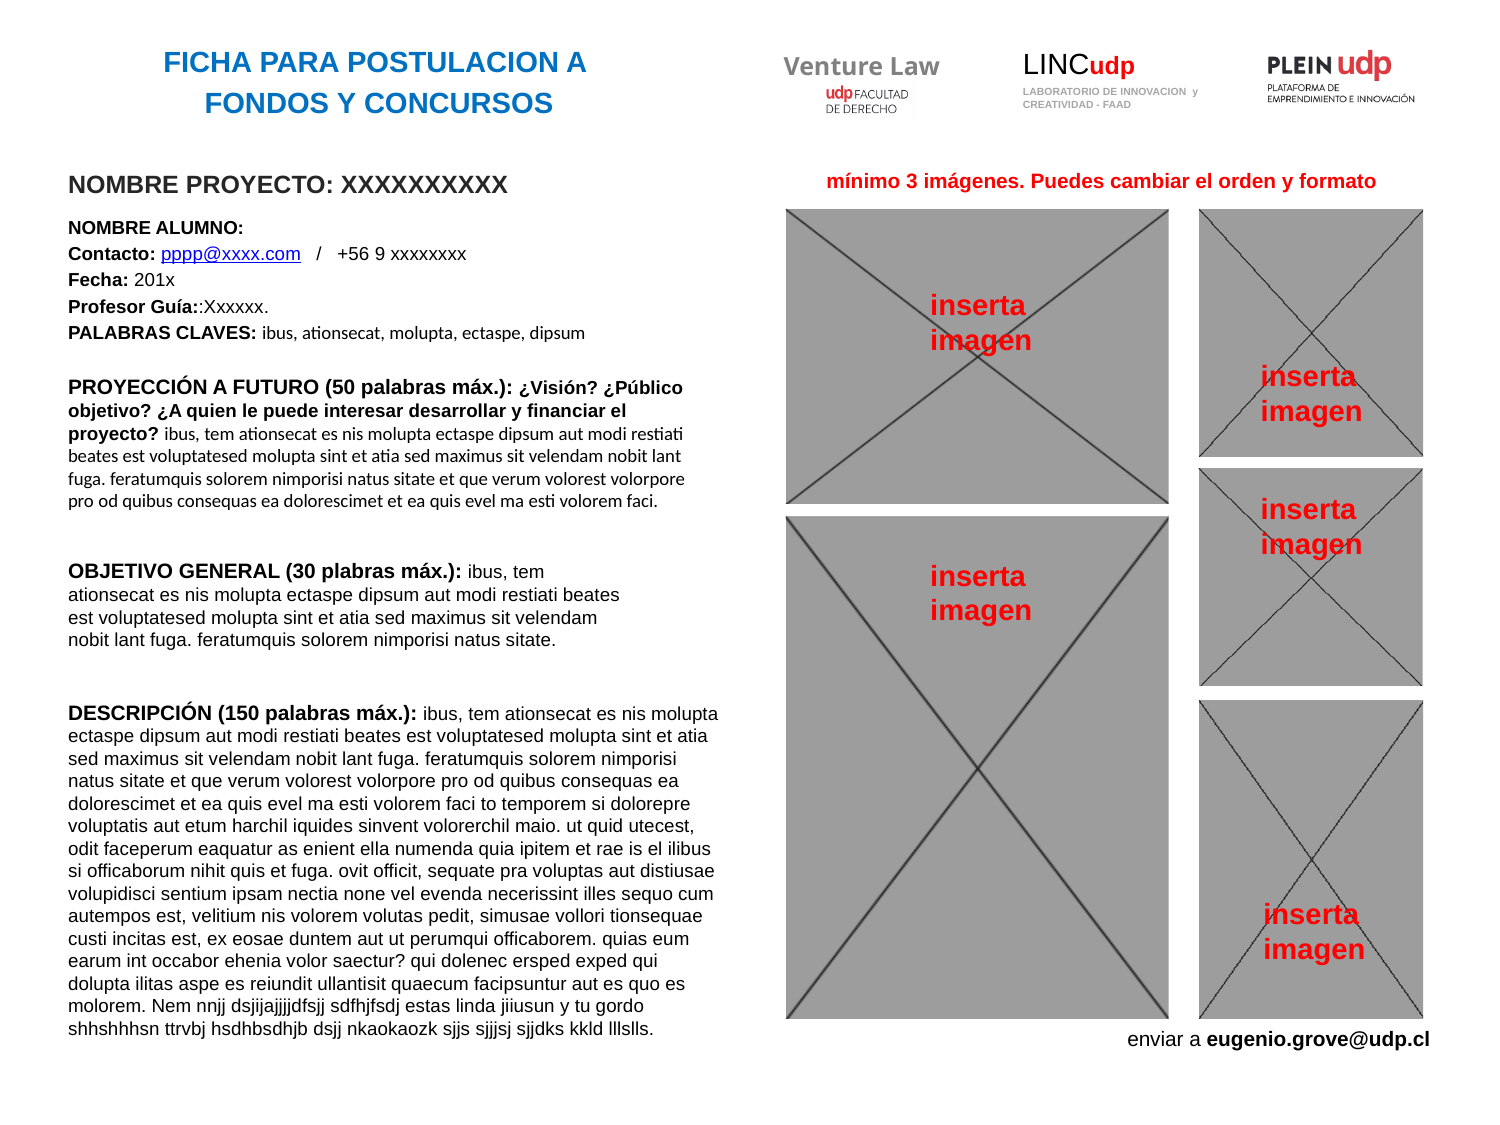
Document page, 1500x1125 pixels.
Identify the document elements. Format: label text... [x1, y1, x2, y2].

text_box enviar a eugenio.grove@udp.cl [1112, 1018, 1446, 1058]
text_box mínimo 3 imágenes. Puedes cambiar el orden y formato [809, 160, 1400, 220]
text_box FICHA PARA POSTULACION A FONDOS Y CONCURSOS [65, 35, 693, 95]
picture [1198, 699, 1424, 1019]
text_box NOMBRE PROYECTO: XXXXXXXXXX [53, 160, 739, 220]
subtitle NOMBRE ALUMNO: Contacto: pppp@xxxx.com / +56 9 xxxxxxxx Fecha: 201x Profesor Guía::Xxxxxx. PALABRAS CLAVES: ibus, ationsecat, molupta, ectaspe, dipsum PROYECCIÓN A FUTURO (50 palabras máx.): ¿Visión? ¿Público objetivo? ¿A quien le puede interesar desarrollar y financiar el proyecto? ibus, tem ationsecat es nis molupta ectaspe dipsum aut modi restiati beates est voluptatesed molupta sint et atia sed maximus sit velendam nobit lant fuga. feratumquis solorem nimporisi natus sitate et que verum volorest volorpore pro od quibus consequas ea dolorescimet et ea quis evel ma esti volorem faci. [53, 220, 727, 504]
text_box LINCudp LABORATORIO DE INNOVACION y CREATIVIDAD - FAAD [1008, 37, 1223, 118]
text_box DESCRIPCIÓN (150 palabras máx.): ibus, tem ationsecat es nis molupta ectaspe dipsum aut modi restiati beates est voluptatesed molupta sint et atia sed maximus sit velendam nobit lant fuga. feratumquis solorem nimporisi natus sitate et que verum volorest volorpore pro od quibus consequas ea dolorescimet et ea quis evel ma esti volorem faci to temporem si dolorepre voluptatis aut etum harchil iquides sinvent volorerchil maio. ut quid utecest, odit faceperum eaquatur as enient ella numenda quia ipitem et rae is el ilibus si officaborum nihit quis et fuga. ovit officit, sequate pra voluptas aut distiusae volupidisci sentium ipsam nectia none vel evenda necerissint illes sequo cum autempos est, velitium nis volorem volutas pedit, simusae vollori tionsequae custi incitas est, ex eosae duntem aut ut perumqui officaborem. quias eum earum int occabor ehenia volor saectur? qui dolenec ersped exped qui dolupta ilitas aspe es reiundit ullantisit quaecum facipsuntur aut es quo es molorem. Nem nnjj dsjijajjjjdfsjj sdfhjfsdj estas linda jiiusun y tu gordo shhshhhsn ttrvbj hsdhbsdhjb dsjj nkaokaozk sjjs sjjjsj sjjdks kkld lllslls. [53, 691, 739, 1059]
picture [1198, 207, 1424, 457]
text_box OBJETIVO GENERAL (30 plabras máx.): ibus, tem ationsecat es nis molupta ectaspe dipsum aut modi restiati beates est voluptatesed molupta sint et atia sed maximus sit velendam nobit lant fuga. feratumquis solorem nimporisi natus sitate. [53, 550, 644, 681]
picture [1257, 30, 1424, 115]
picture [785, 207, 1169, 504]
picture [785, 514, 1169, 1019]
picture [1197, 467, 1423, 686]
picture [811, 77, 916, 121]
text_box Venture Law [768, 42, 962, 88]
